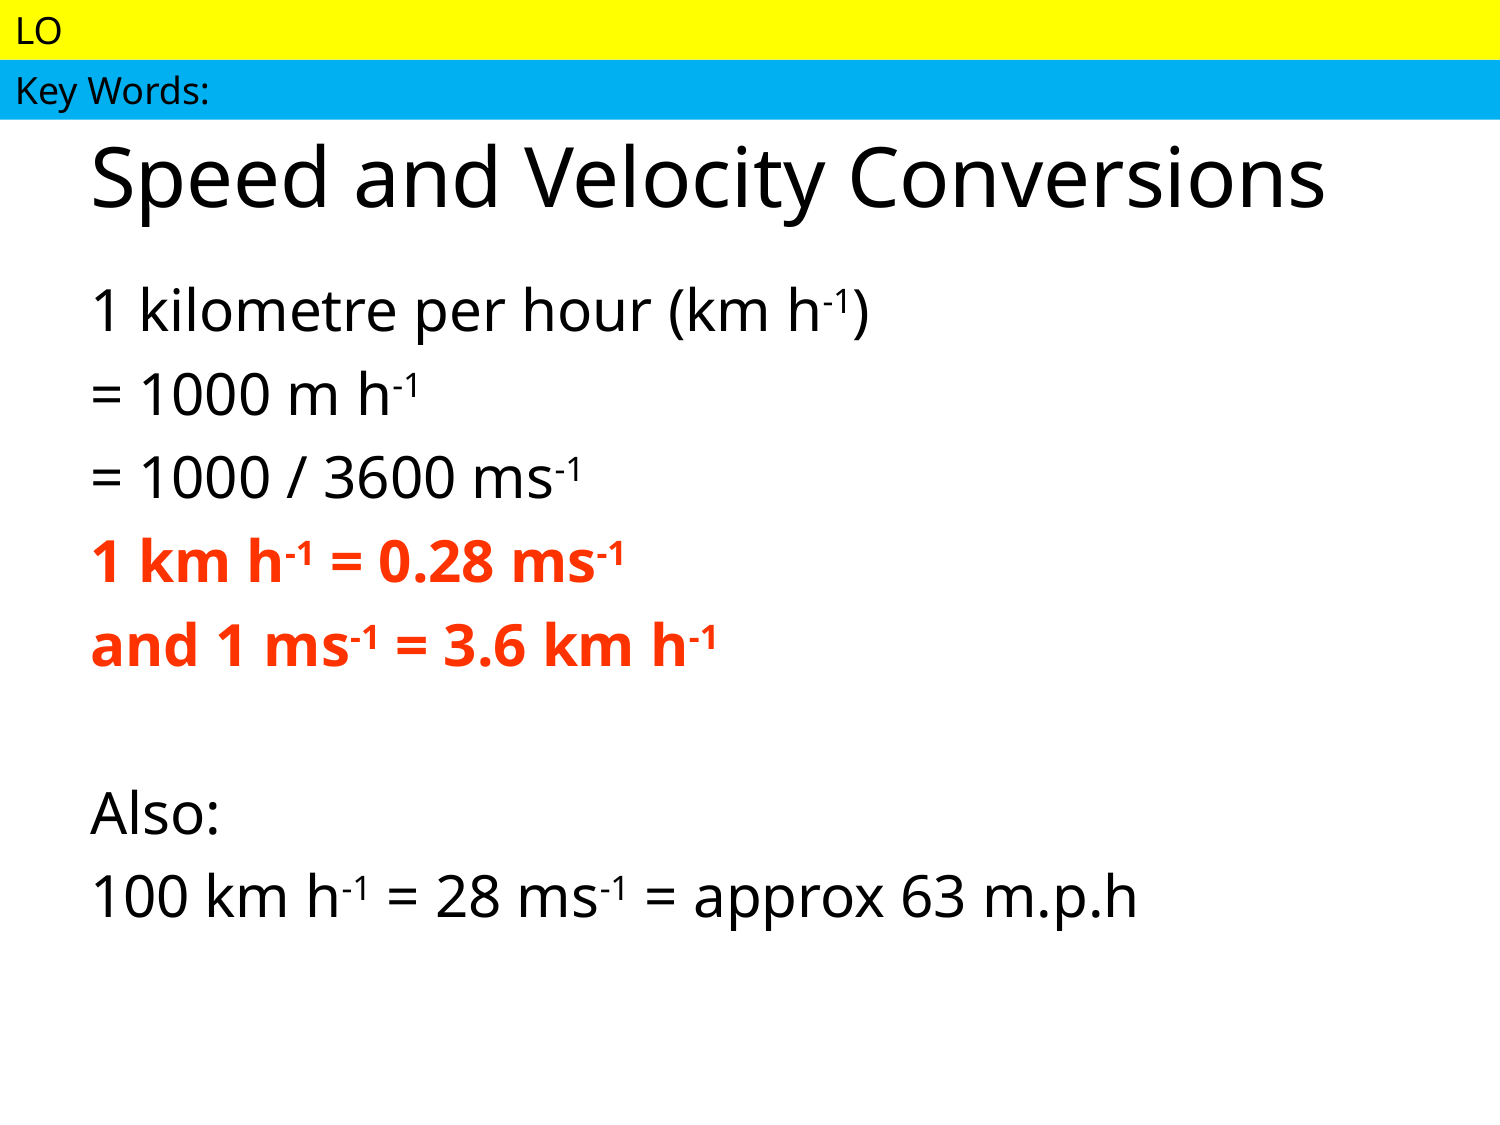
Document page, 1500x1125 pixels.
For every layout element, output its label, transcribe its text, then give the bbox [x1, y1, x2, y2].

list 1 kilometre per hour (km h-1) = 1000 m h-1 = 1000 / 3600 ms-1 1 km h-1 = 0.28 ms-1 and 1 ms-1 = 3.6 km h-1 Also: 100 km h-1 = 28 ms-1 = approx 63 m.p.h [75, 273, 1425, 1071]
title Speed and Velocity Conversions [75, 110, 1425, 251]
